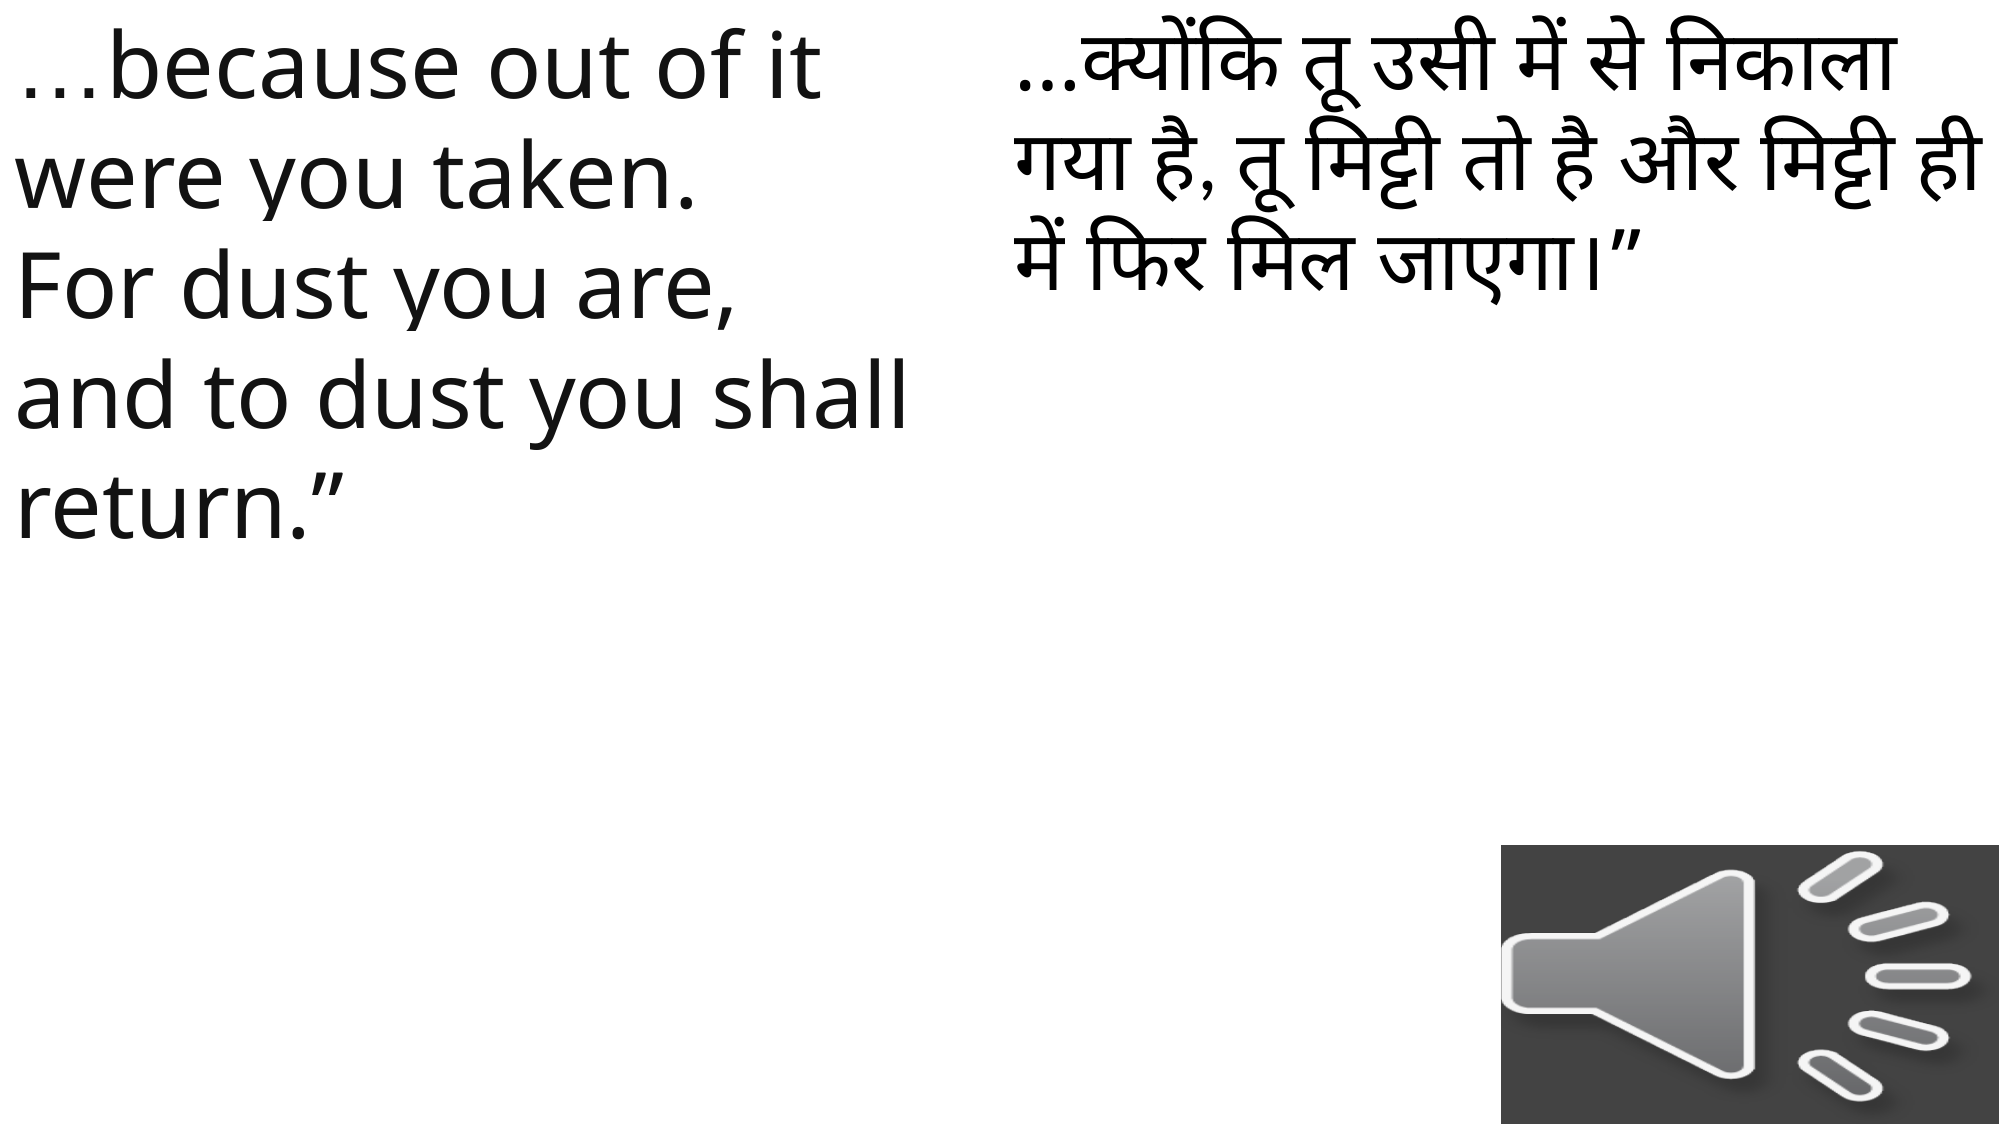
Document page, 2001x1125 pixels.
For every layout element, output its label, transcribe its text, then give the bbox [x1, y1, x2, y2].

text_box …क्योंकि तू उसी में से निकाला गया है, तू मिट्टी तो है और मिट्टी ही में फिर मिल जाएगा।” [999, 0, 2000, 1125]
picture [1499, 843, 2000, 1125]
text_box …because out of it were you taken. For dust you are, and to dust you shall return.” [0, 0, 981, 1125]
